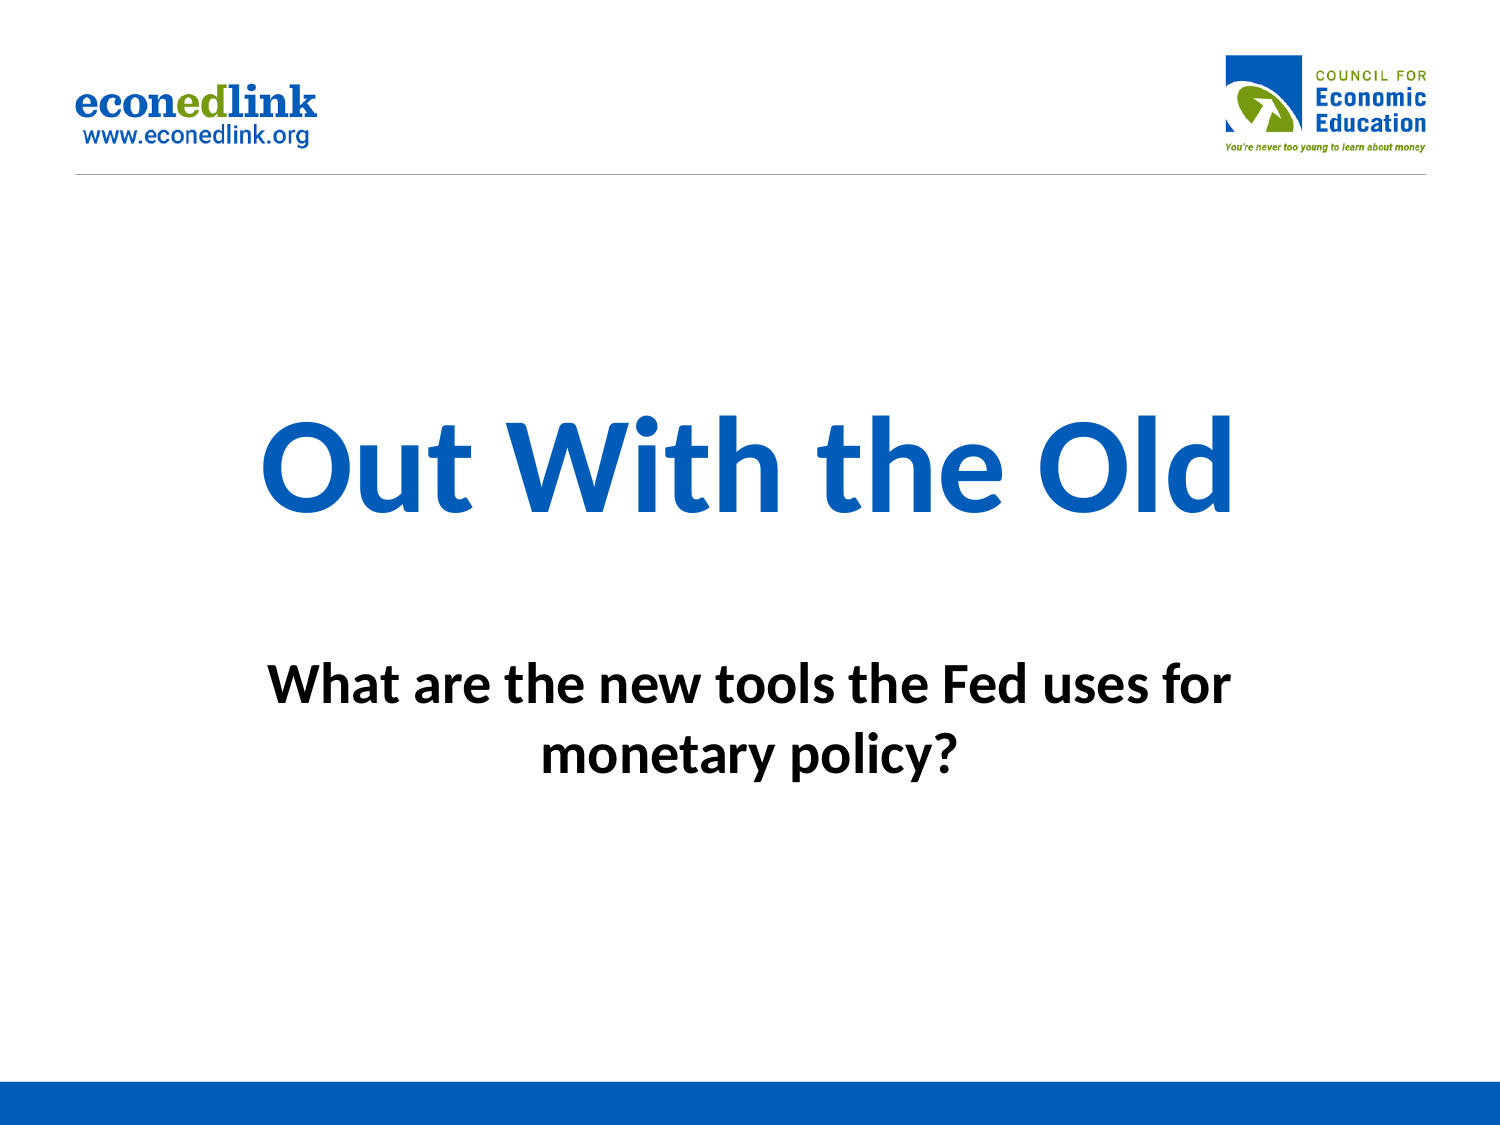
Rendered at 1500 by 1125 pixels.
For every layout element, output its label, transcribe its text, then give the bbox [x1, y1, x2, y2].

picture [0, 0, 1500, 1125]
title Out With the Old [112, 349, 1388, 591]
subtitle What are the new tools the Fed uses for monetary policy? [225, 637, 1275, 925]
